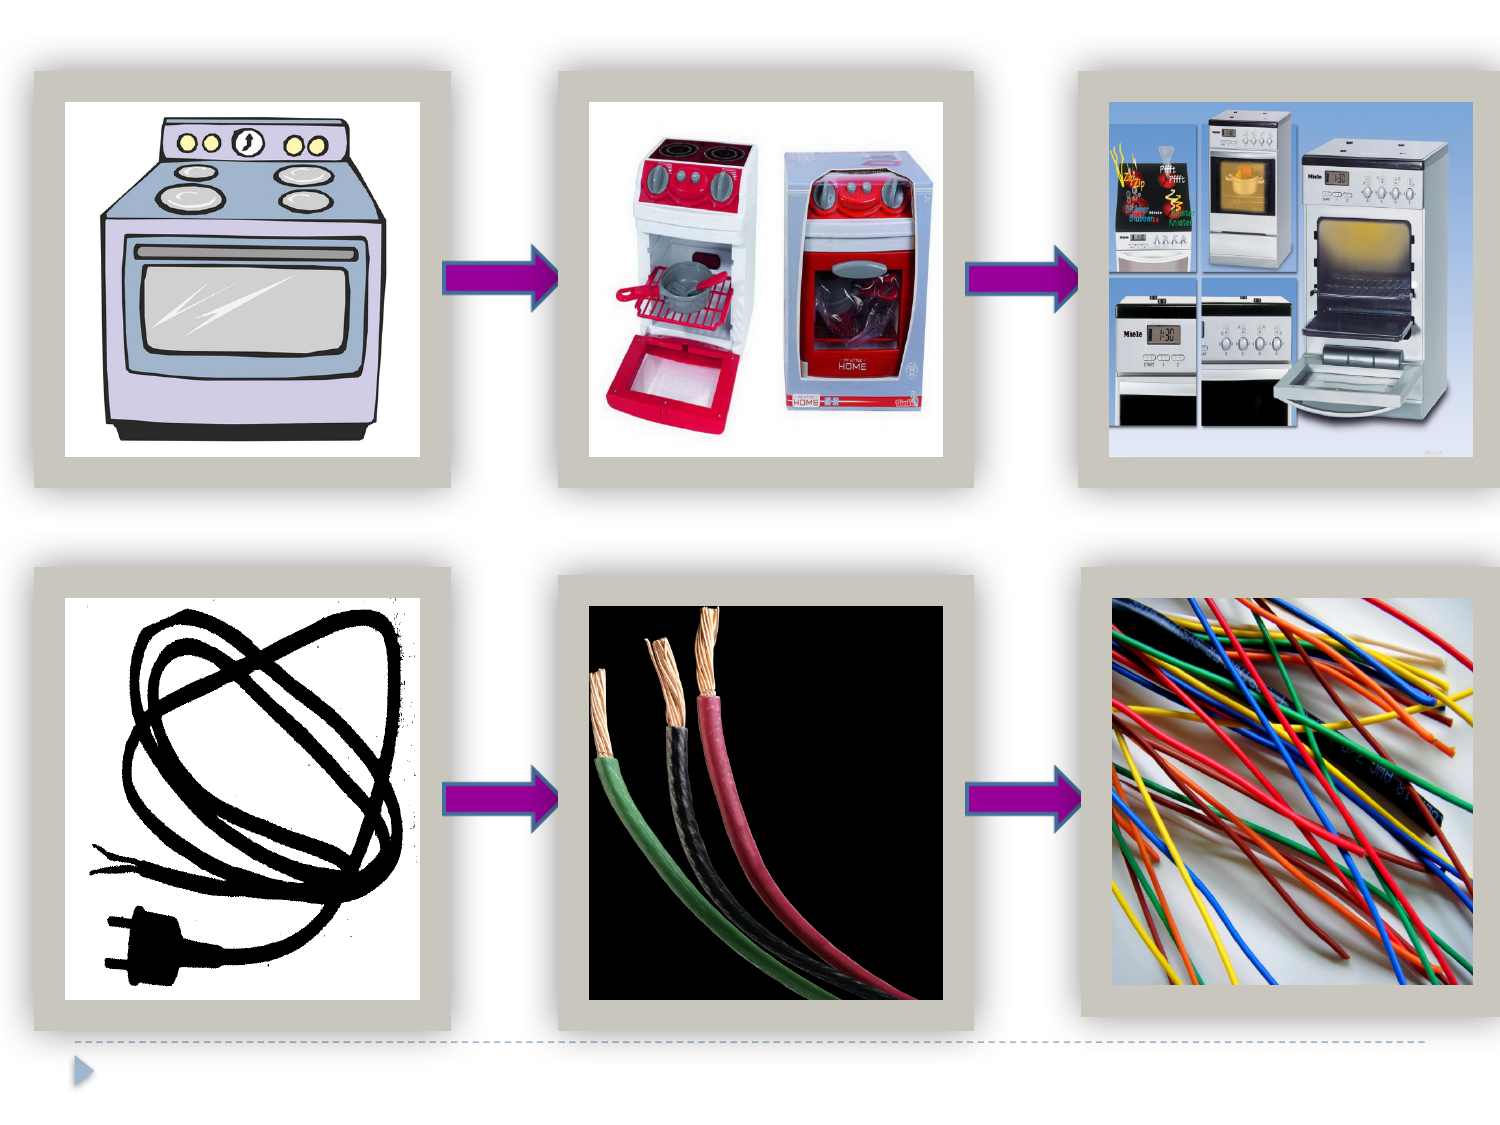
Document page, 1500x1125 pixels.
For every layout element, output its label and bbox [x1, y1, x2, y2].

picture [442, 243, 567, 313]
picture [965, 763, 1090, 834]
picture [64, 597, 421, 1000]
picture [965, 244, 1090, 315]
picture [64, 101, 421, 458]
picture [1111, 597, 1474, 986]
picture [588, 101, 944, 458]
picture [1109, 101, 1474, 458]
picture [442, 763, 567, 834]
picture [588, 606, 944, 1000]
